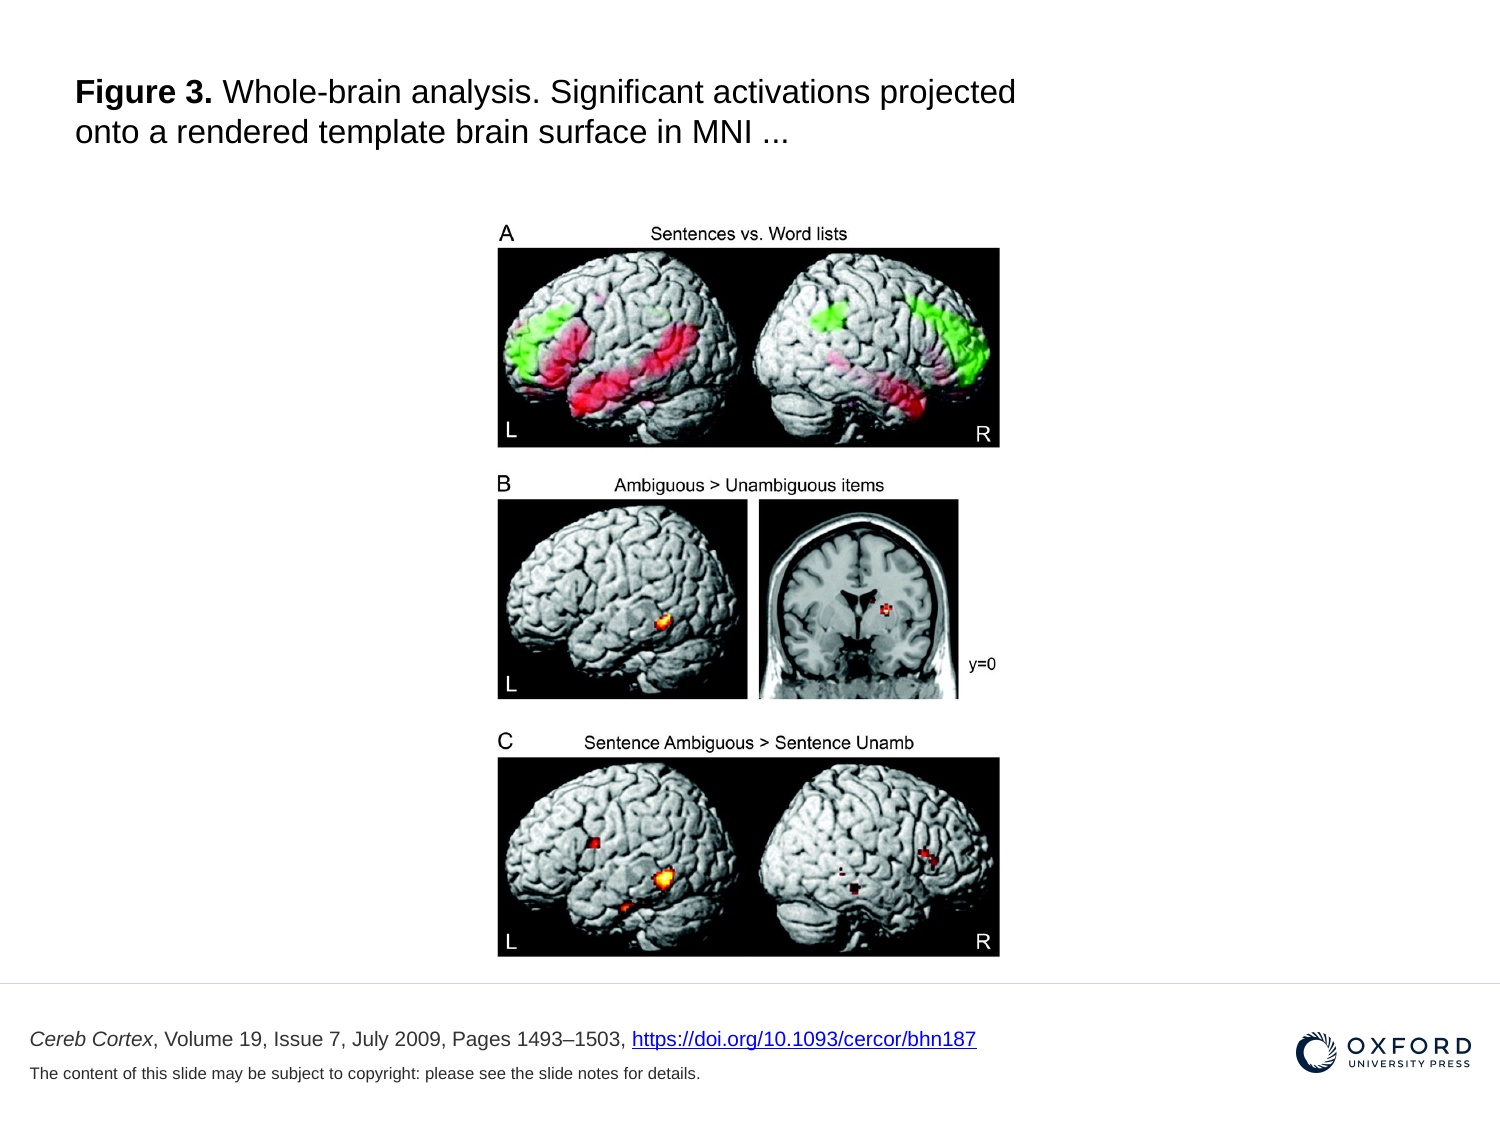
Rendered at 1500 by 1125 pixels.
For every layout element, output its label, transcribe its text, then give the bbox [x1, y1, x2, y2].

title Figure 3. Whole-brain analysis. Significant activations projected onto a rendered template brain surface in MNI ... [75, 69, 1078, 171]
picture [1296, 1032, 1471, 1073]
footer Cereb Cortex, Volume 19, Issue 7, July 2009, Pages 1493–1503, https://doi.org/10.1093/cercor/bhn187 The content of this slide may be subject to copyright: please see the slide notes for details. [0, 983, 1260, 1125]
picture [497, 224, 1001, 957]
